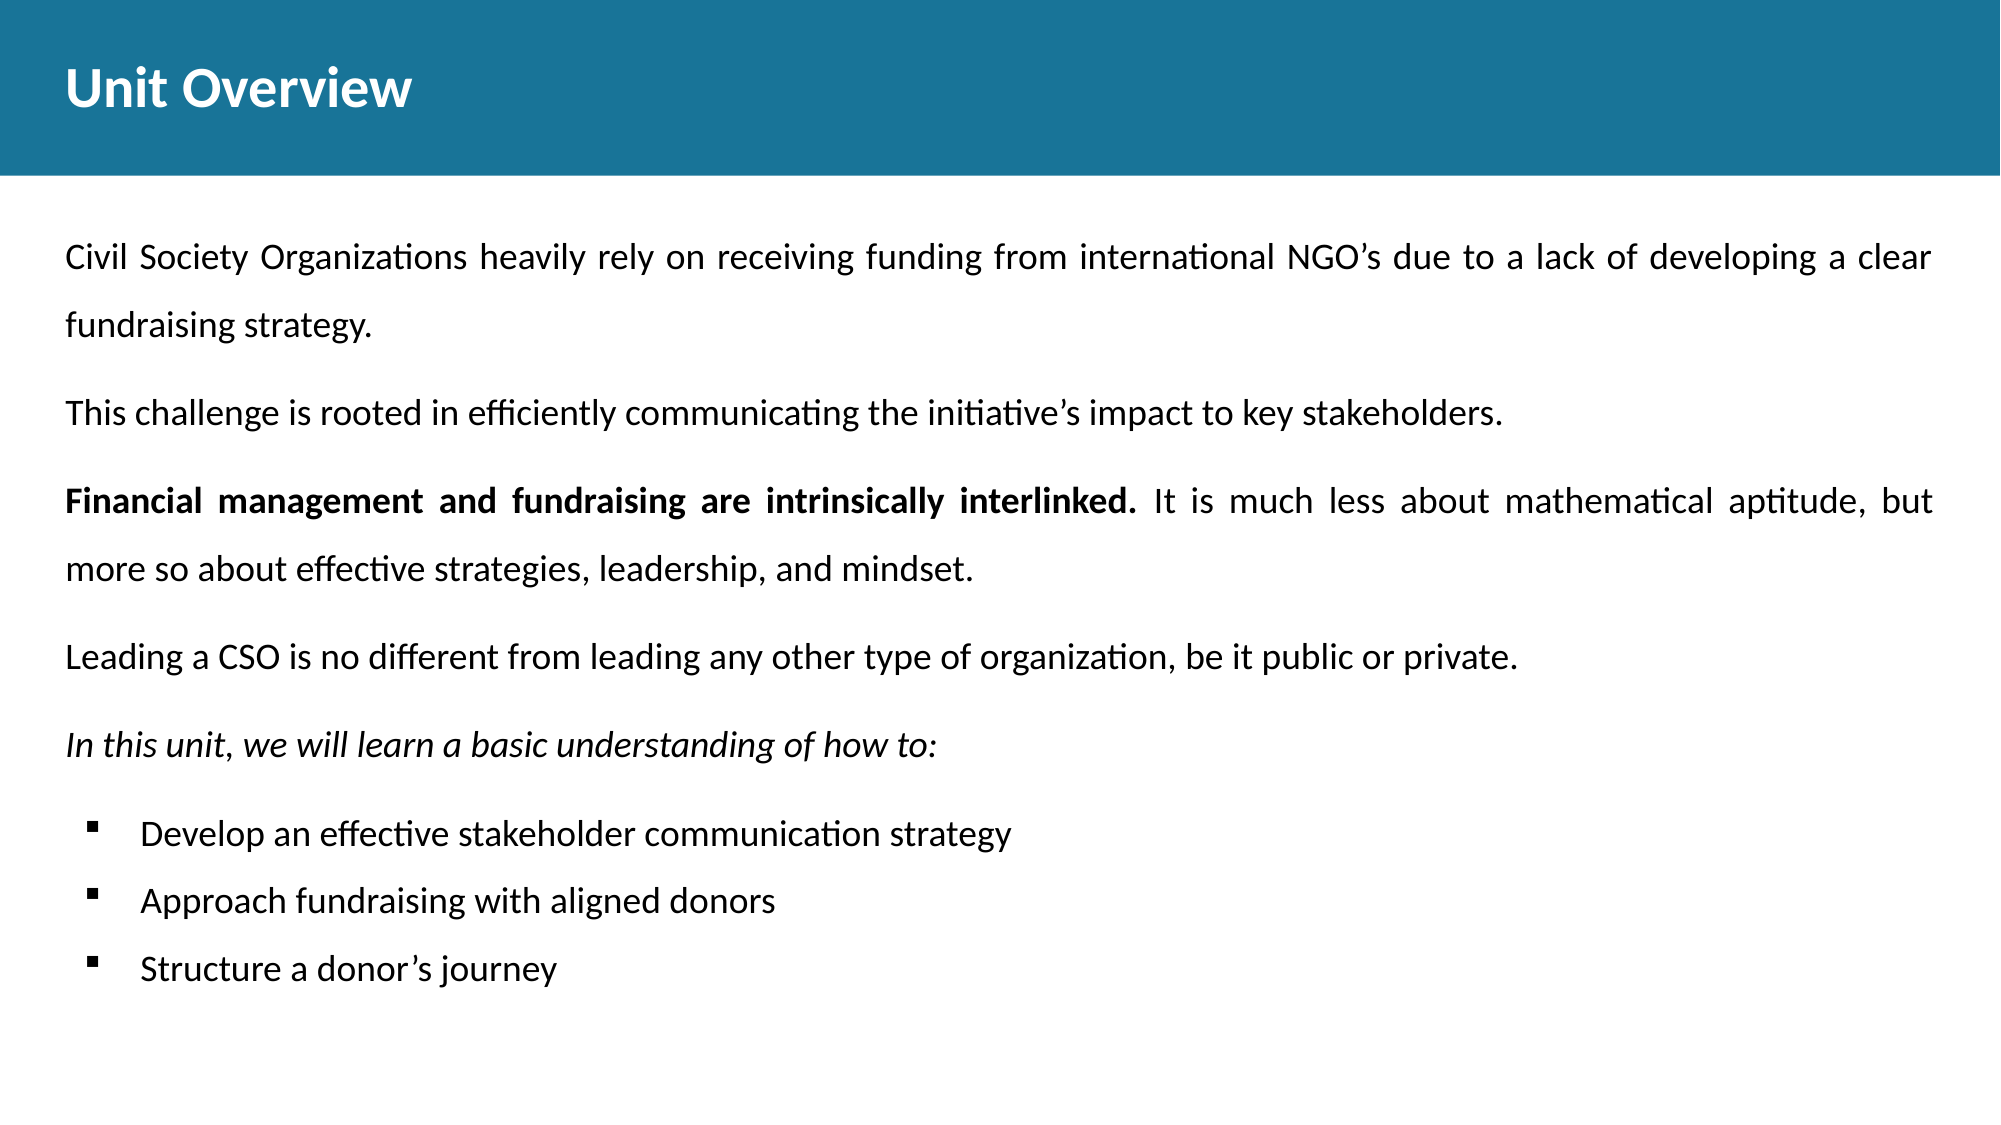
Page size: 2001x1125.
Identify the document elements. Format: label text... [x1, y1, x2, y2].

list Civil Society Organizations heavily rely on receiving funding from international NGO’s due to a lack of developing a clear fundraising strategy. This challenge is rooted in efficiently communicating the initiative’s impact to key stakeholders. Financial management and fundraising are intrinsically interlinked. It is much less about mathematical aptitude, but more so about effective strategies, leadership, and mindset. Leading a CSO is no different from leading any other type of organization, be it public or private. In this unit, we will learn a basic understanding of how to: Develop an effective stakeholder communication strategy Approach fundraising with aligned donors Structure a donor’s journey [65, 209, 1935, 1046]
title Unit Overview [65, 28, 1935, 140]
